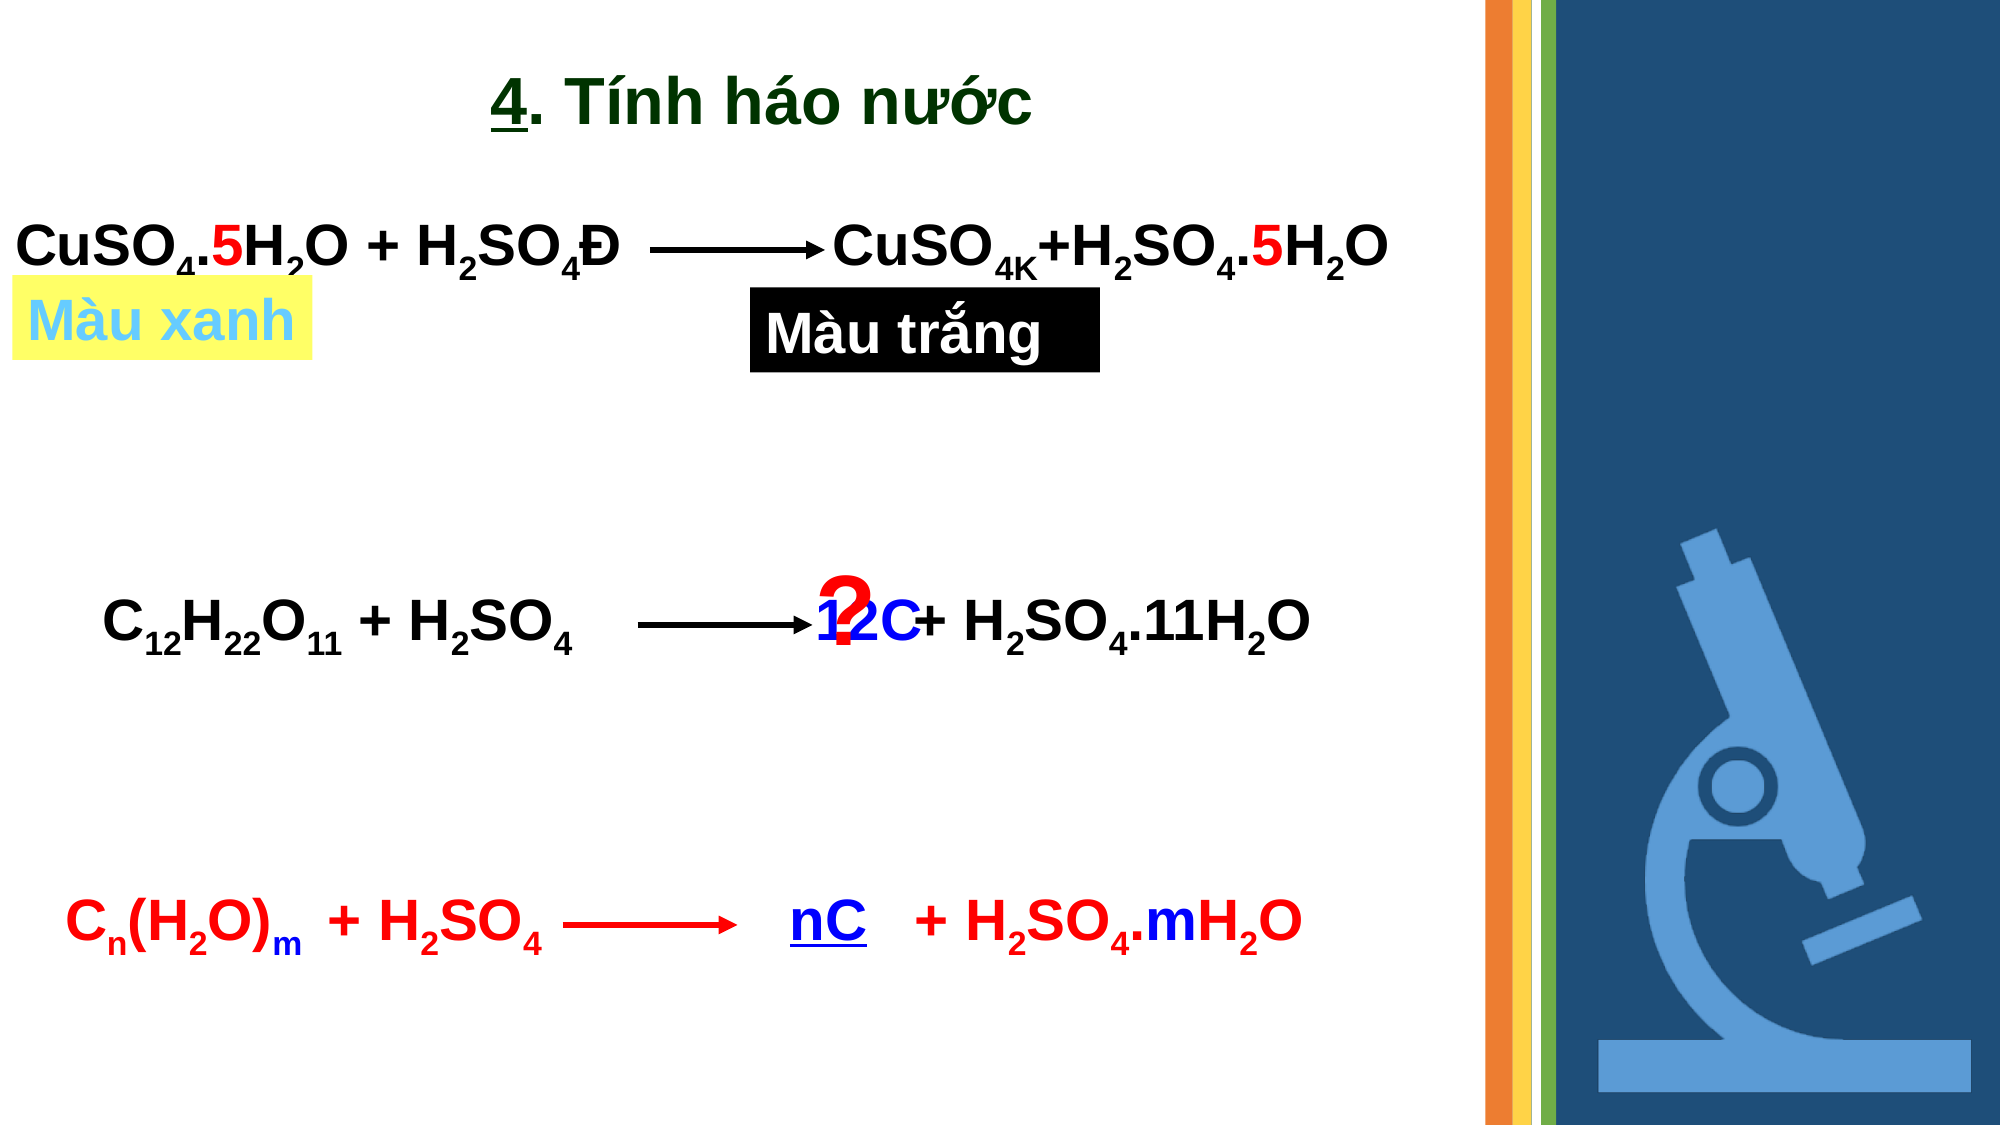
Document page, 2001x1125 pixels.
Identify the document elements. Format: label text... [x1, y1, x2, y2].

text_box ? [800, 537, 925, 673]
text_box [1465, 0, 2000, 1125]
text_box 12C [925, 575, 1038, 660]
text_box nC [774, 875, 1038, 960]
text_box C12H22O11 + H2SO4 + H2SO4.11H2O [925, 575, 1460, 670]
text_box 4. Tính háo nước [112, 49, 1413, 145]
text_box Màu trắng [750, 287, 1100, 373]
text_box C12H22O11 + H2SO4 + H2SO4.11H2O [87, 575, 800, 670]
text_box CuSO4.5H2O + H2SO4Đ CuSO4K+H2SO4.5H2O [0, 200, 1450, 295]
text_box Màu xanh [12, 275, 313, 360]
text_box Cn(H2O)m + H2SO4 + H2SO4.mH2O [49, 875, 1460, 970]
